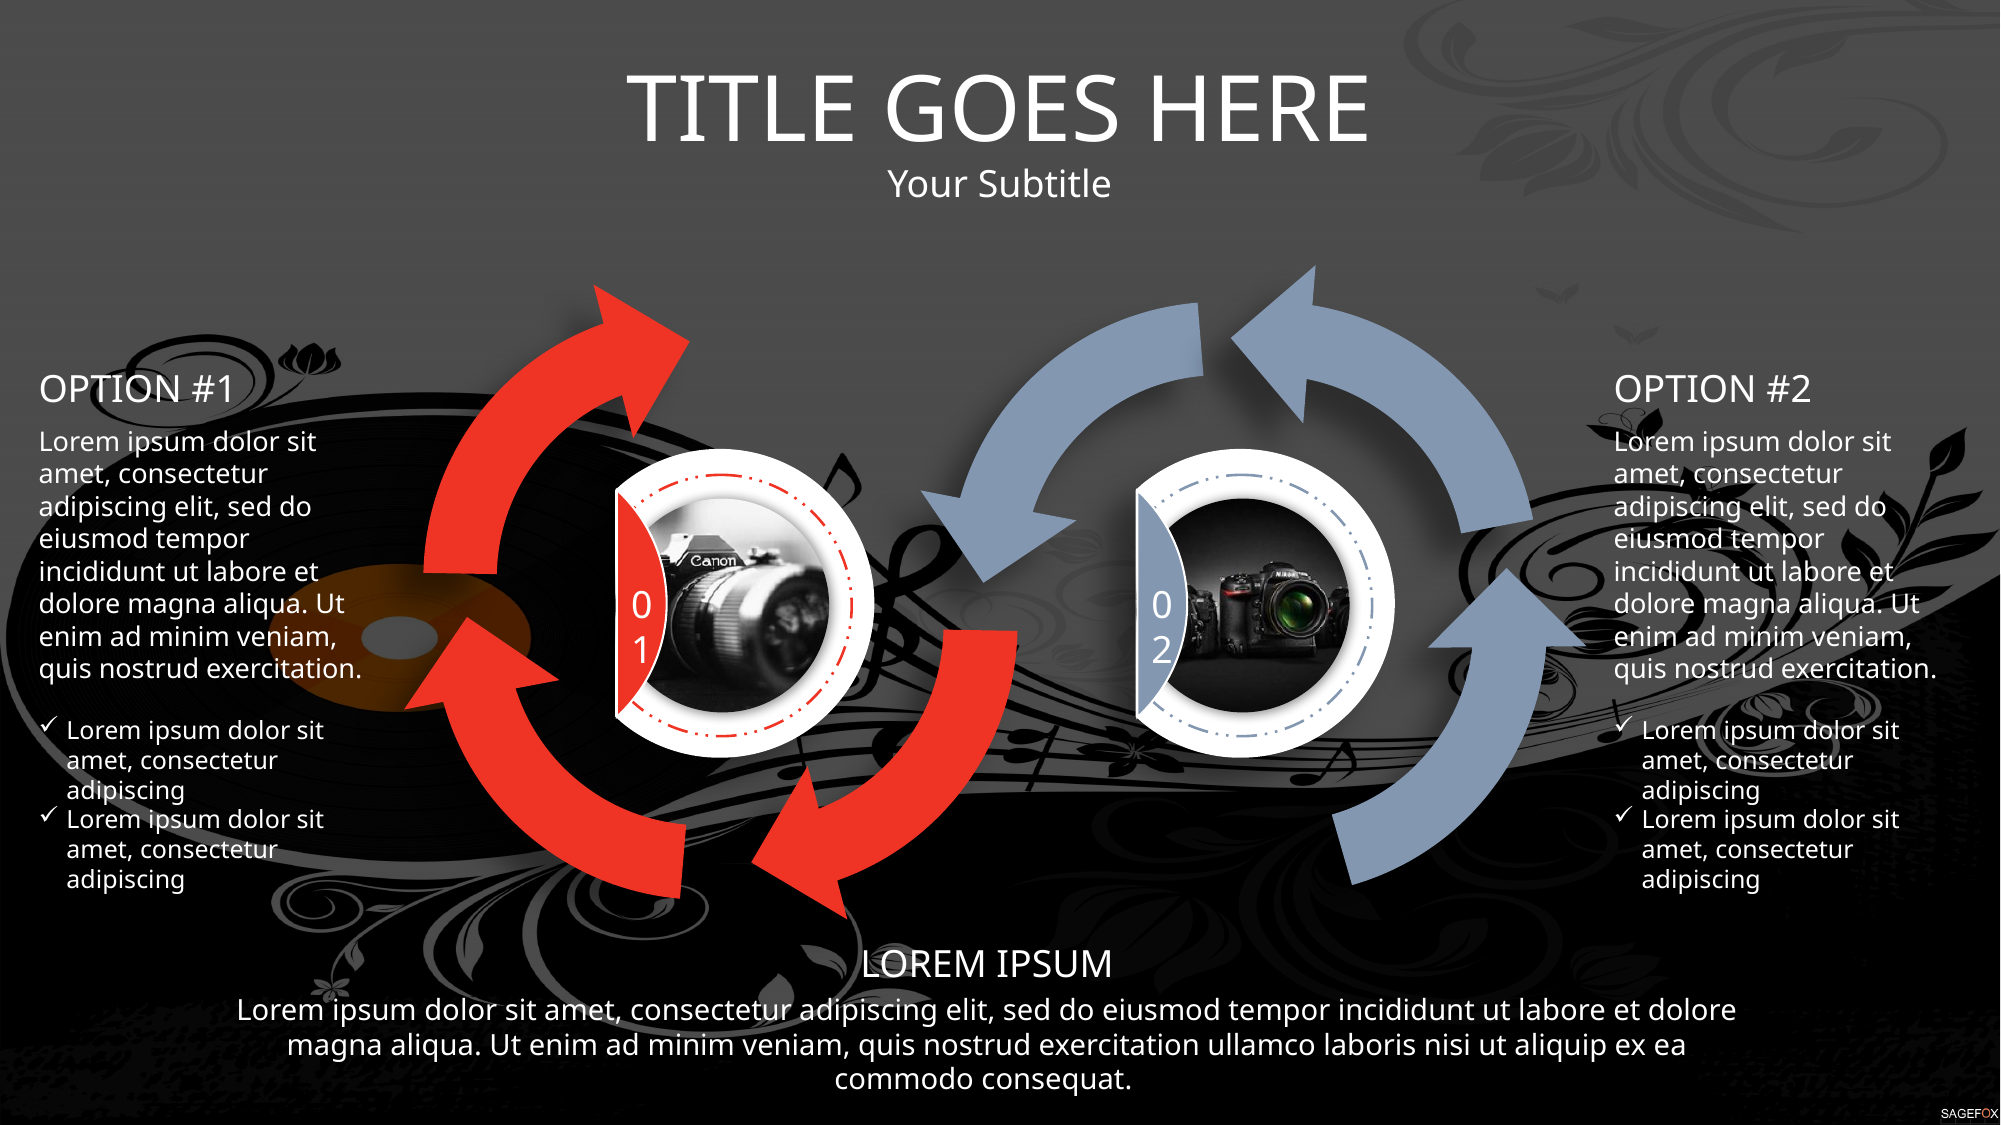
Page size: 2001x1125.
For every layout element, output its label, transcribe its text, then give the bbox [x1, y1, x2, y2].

text_box [403, 617, 687, 899]
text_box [605, 490, 678, 717]
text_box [1126, 490, 1198, 718]
text_box [1230, 265, 1534, 534]
picture [0, 0, 2001, 1125]
text_box OPTION #1 Lorem ipsum dolor sit amet, consectetur adipiscing elit, sed do eiusmod tempor incididunt ut labore et dolore magna aliqua. Ut enim ad minim veniam, quis nostrud exercitation. Lorem ipsum dolor sit amet, consectetur adipiscing Lorem ipsum dolor sit amet, consectetur adipiscing [23, 357, 379, 902]
text_box [423, 284, 690, 575]
text_box [751, 629, 1018, 920]
text_box LOREM IPSUM Lorem ipsum dolor sit amet, consectetur adipiscing elit, sed do eiusmod tempor incididunt ut labore et dolore magna aliqua. Ut enim ad minim veniam, quis nostrud exercitation ullamco laboris nisi ut aliquip ex ea commodo consequat. [217, 932, 1758, 1103]
text_box TITLE GOES HERE Your Subtitle [548, 42, 1452, 212]
text_box [1331, 568, 1587, 886]
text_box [1135, 448, 1395, 758]
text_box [615, 448, 875, 758]
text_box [1198, 353, 1204, 377]
text_box OPTION #2 Lorem ipsum dolor sit amet, consectetur adipiscing elit, sed do eiusmod tempor incididunt ut labore et dolore magna aliqua. Ut enim ad minim veniam, quis nostrud exercitation. Lorem ipsum dolor sit amet, consectetur adipiscing Lorem ipsum dolor sit amet, consectetur adipiscing [1598, 357, 1954, 902]
text_box [920, 302, 1201, 583]
